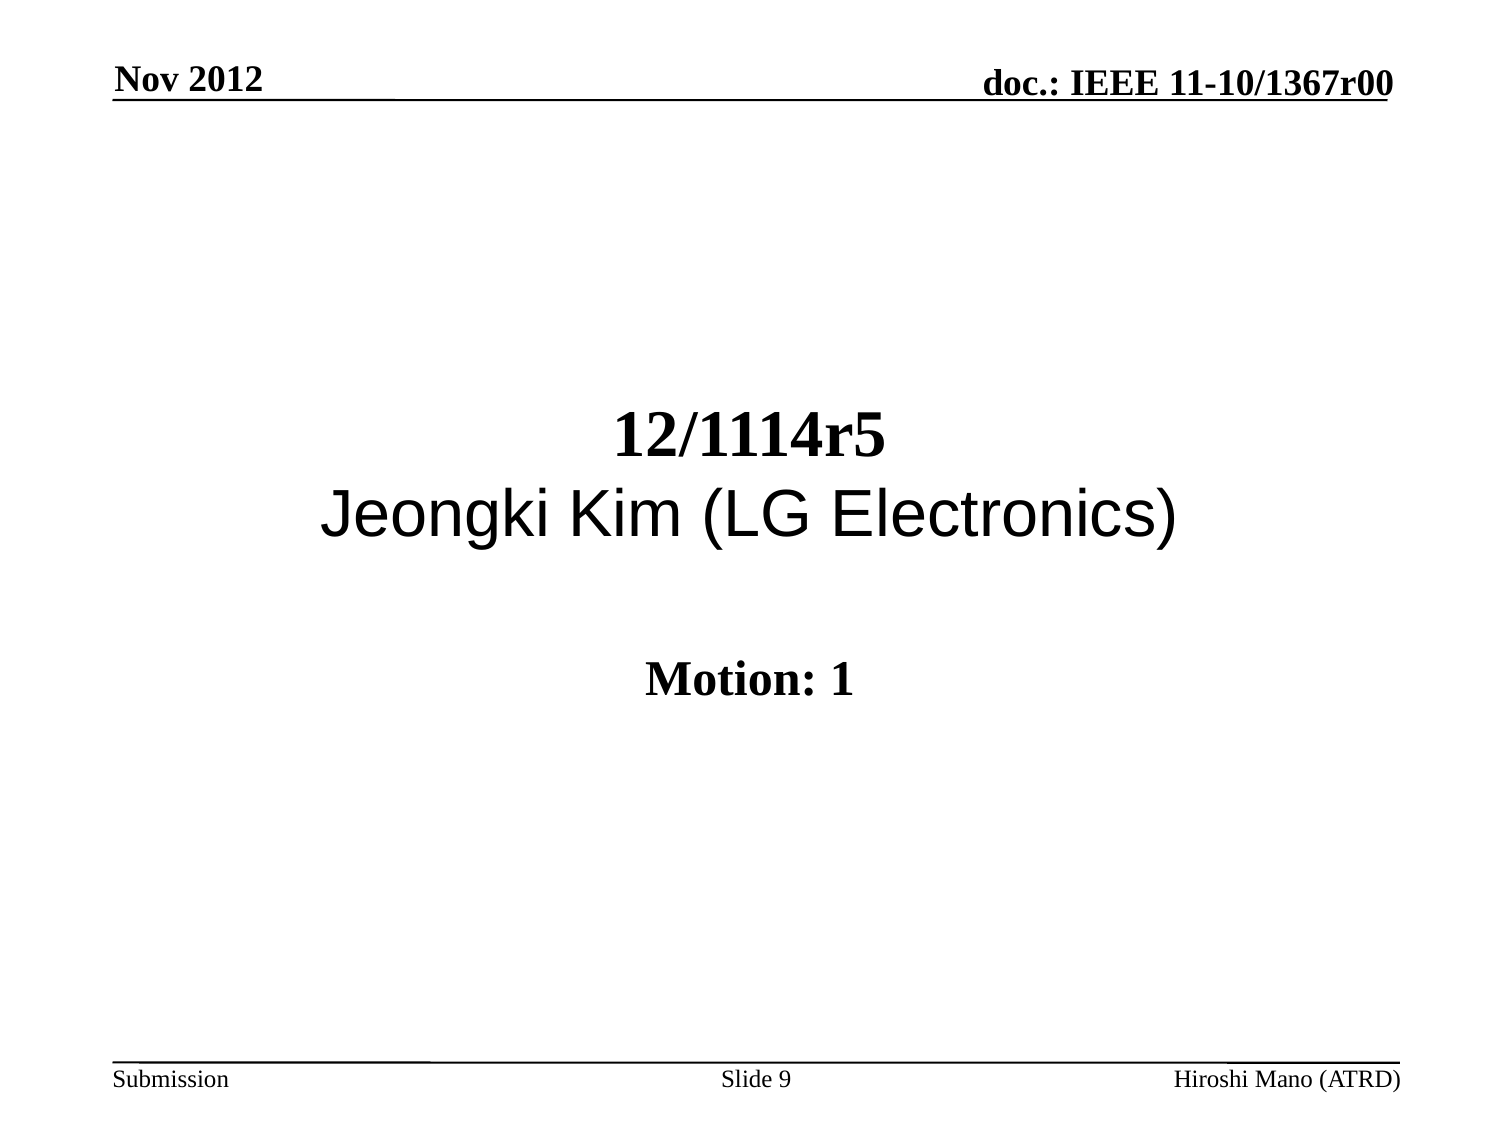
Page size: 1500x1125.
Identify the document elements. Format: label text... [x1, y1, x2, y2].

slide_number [114, 54, 423, 100]
subtitle Motion: 1 [224, 637, 1276, 926]
slide_number Slide 9 [712, 1061, 800, 1123]
title 12/1114r5 Jeongki Kim (LG Electronics) [112, 349, 1388, 591]
footer Hiroshi Mano (ATRD) [878, 1061, 1402, 1093]
